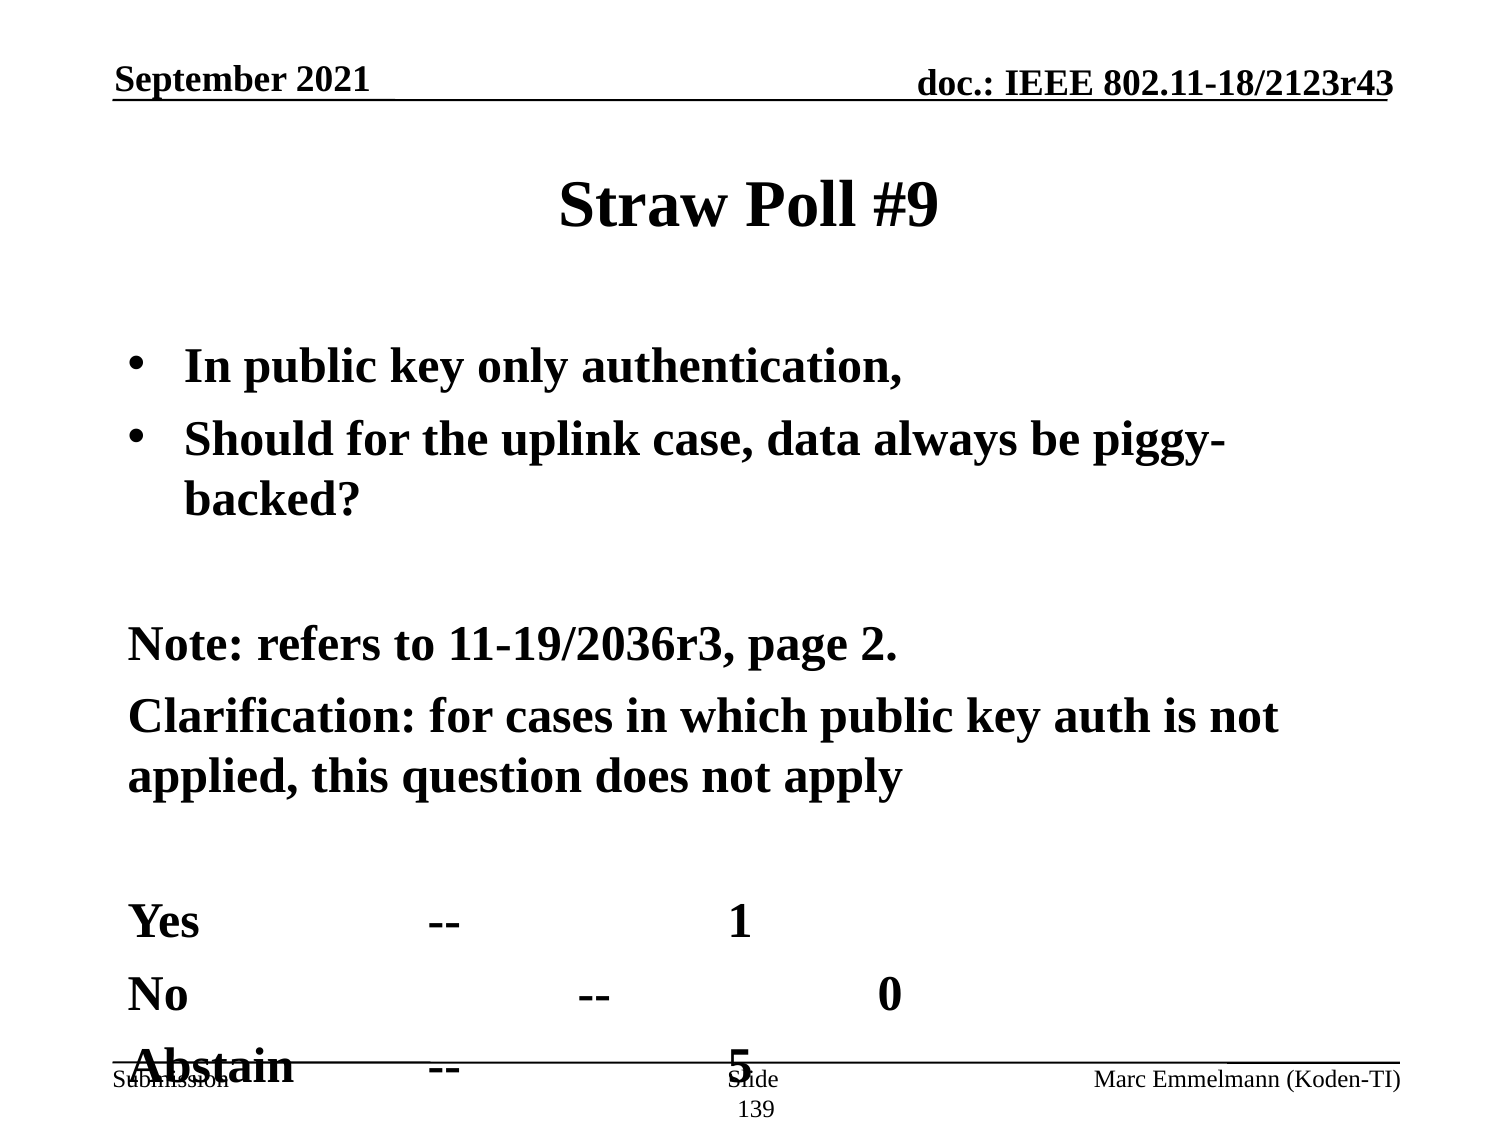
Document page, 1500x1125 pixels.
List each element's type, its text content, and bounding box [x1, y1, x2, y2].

list In public key only authentication, Should for the uplink case, data always be piggy-backed? Note: refers to 11-19/2036r3, page 2. Clarification: for cases in which public key auth is not applied, this question does not apply Yes -- 1 No -- 0 Abstain -- 5 [112, 324, 1388, 1000]
slide_number Slide 139 [712, 1061, 800, 1123]
footer Marc Emmelmann (Koden-TI) [878, 1061, 1402, 1093]
title Straw Poll #9 [112, 112, 1388, 288]
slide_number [114, 54, 423, 100]
